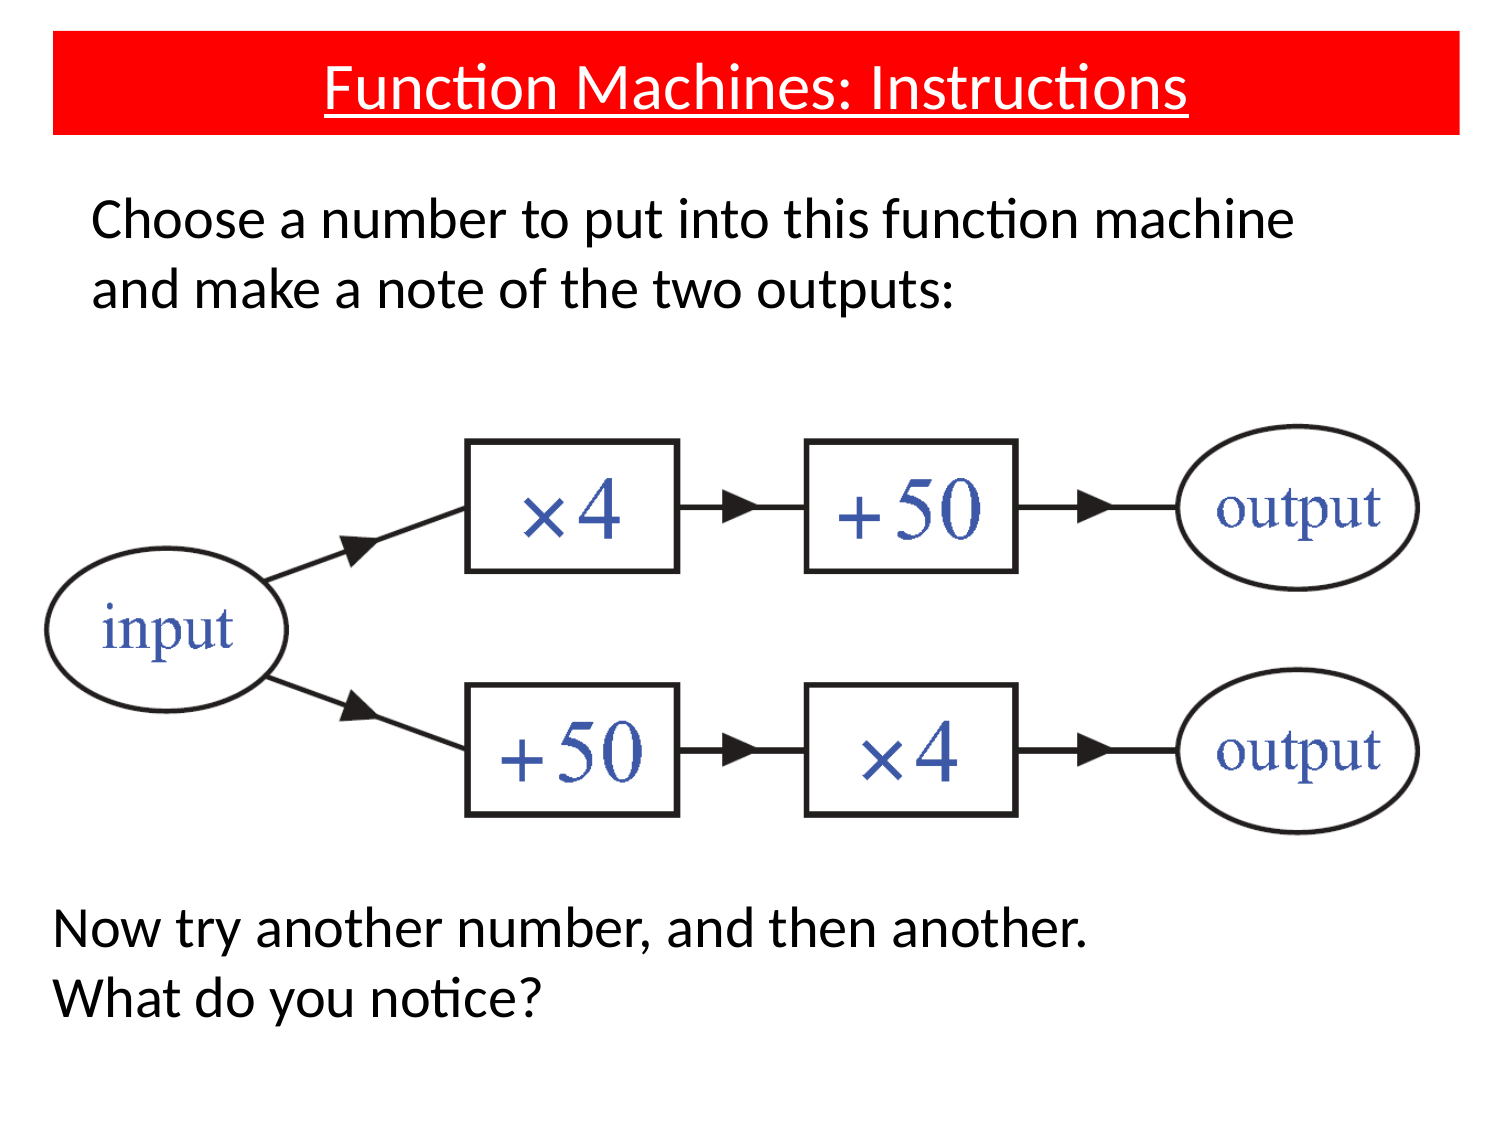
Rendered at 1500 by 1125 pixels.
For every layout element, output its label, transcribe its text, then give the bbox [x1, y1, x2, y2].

title Function Machines: Instructions [53, 30, 1460, 135]
picture [41, 337, 1442, 851]
text_box Now try another number, and then another. What do you notice? [37, 881, 1302, 1037]
text_box Choose a number to put into this function machine and make a note of the two outputs: [76, 172, 1349, 336]
